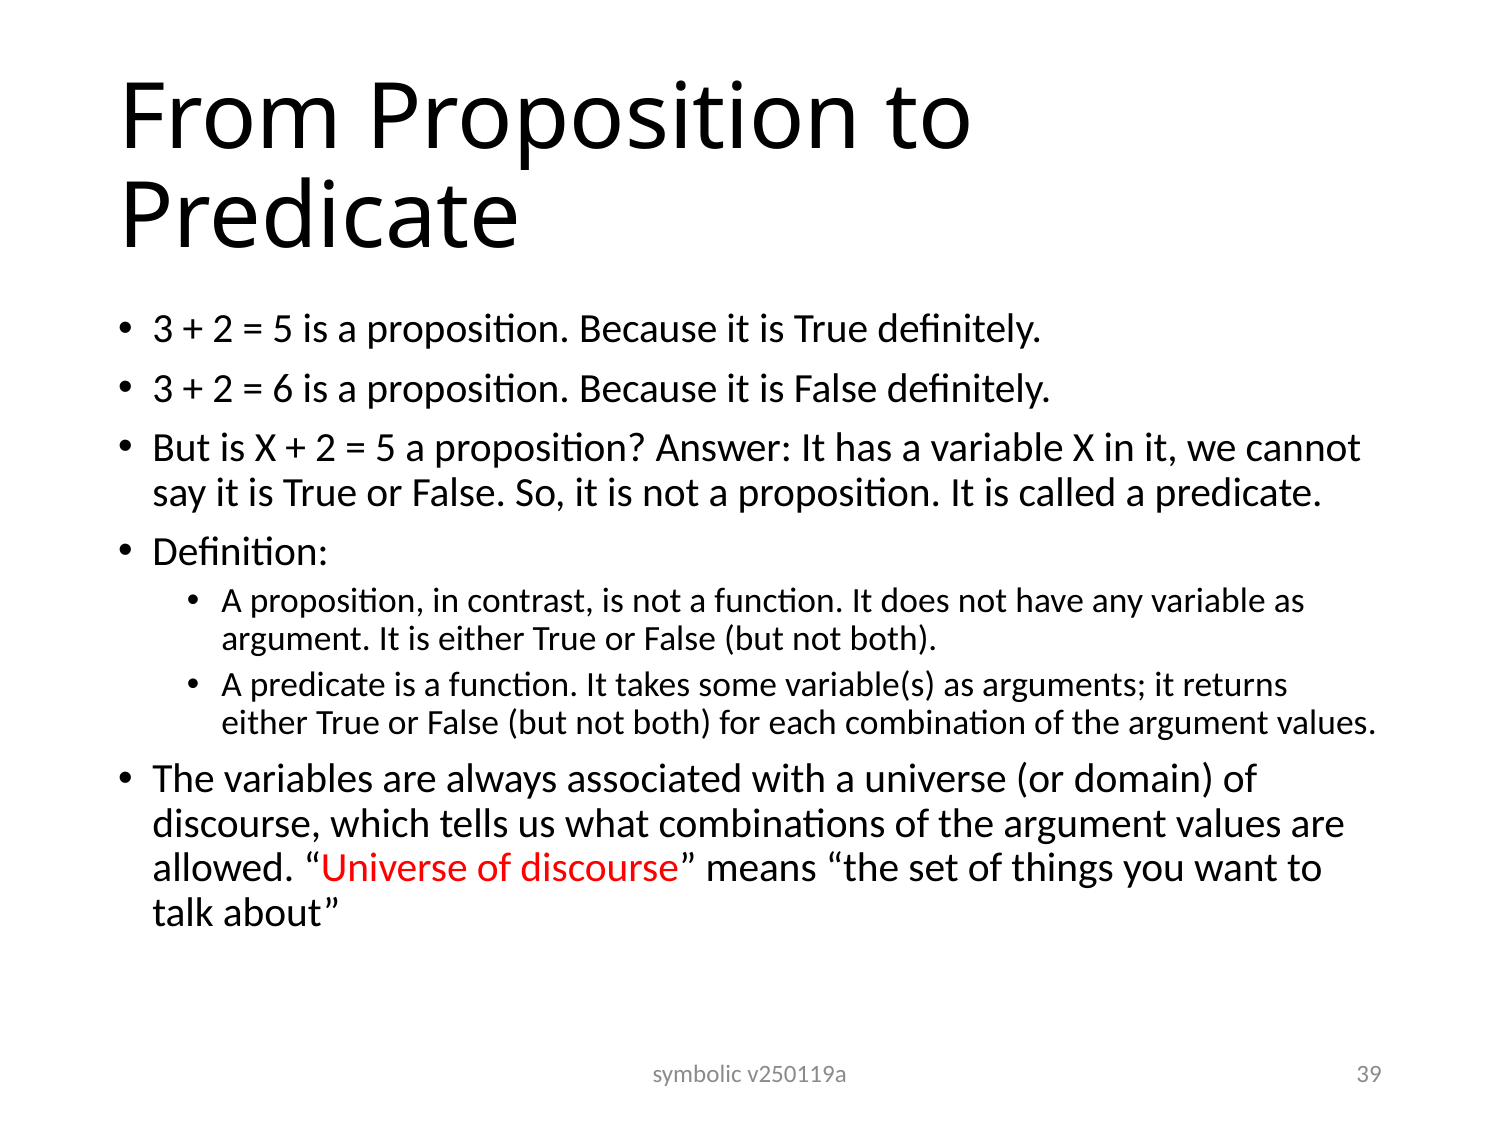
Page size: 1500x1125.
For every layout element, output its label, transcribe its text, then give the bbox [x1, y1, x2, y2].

list 3 + 2 = 5 is a proposition. Because it is True definitely. 3 + 2 = 6 is a proposition. Because it is False definitely. But is X + 2 = 5 a proposition? Answer: It has a variable X in it, we cannot say it is True or False. So, it is not a proposition. It is called a predicate. Definition: A proposition, in contrast, is not a function. It does not have any variable as argument. It is either True or False (but not both). A predicate is a function. It takes some variable(s) as arguments; it returns either True or False (but not both) for each combination of the argument values. The variables are always associated with a universe (or domain) of discourse, which tells us what combinations of the argument values are allowed. “Universe of discourse” means “the set of things you want to talk about” [103, 299, 1397, 1014]
footer symbolic v250119a [496, 1042, 1004, 1103]
title From Proposition to Predicate [103, 59, 1397, 278]
slide_number 39 [1059, 1042, 1397, 1103]
